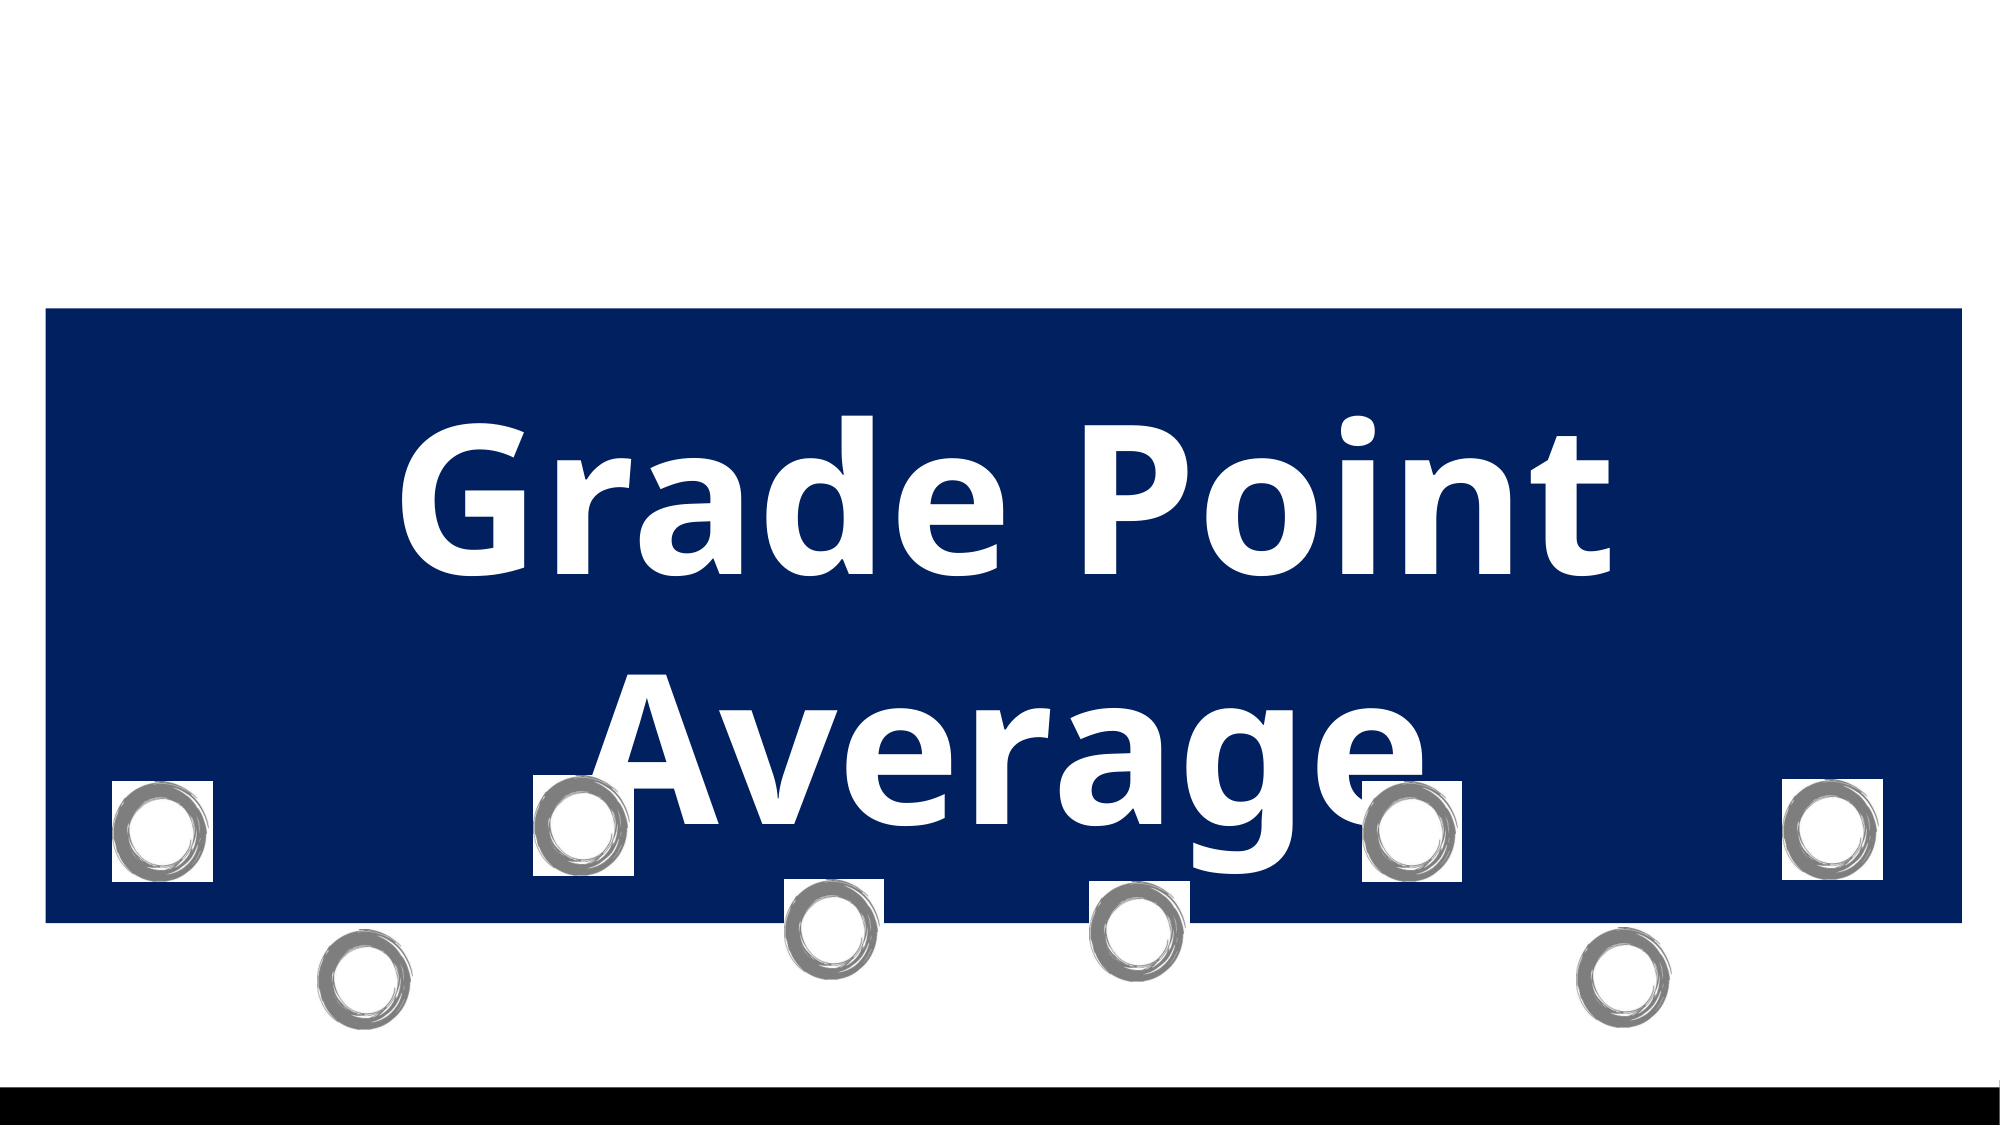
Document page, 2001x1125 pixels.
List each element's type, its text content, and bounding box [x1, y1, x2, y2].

picture [112, 781, 213, 882]
picture [783, 879, 884, 980]
picture [1362, 781, 1462, 882]
picture [533, 775, 634, 876]
picture [1089, 881, 1190, 982]
picture [1576, 927, 1677, 1028]
text_box Grade Point Average [45, 308, 1962, 924]
picture [1782, 779, 1883, 880]
picture [317, 929, 417, 1030]
